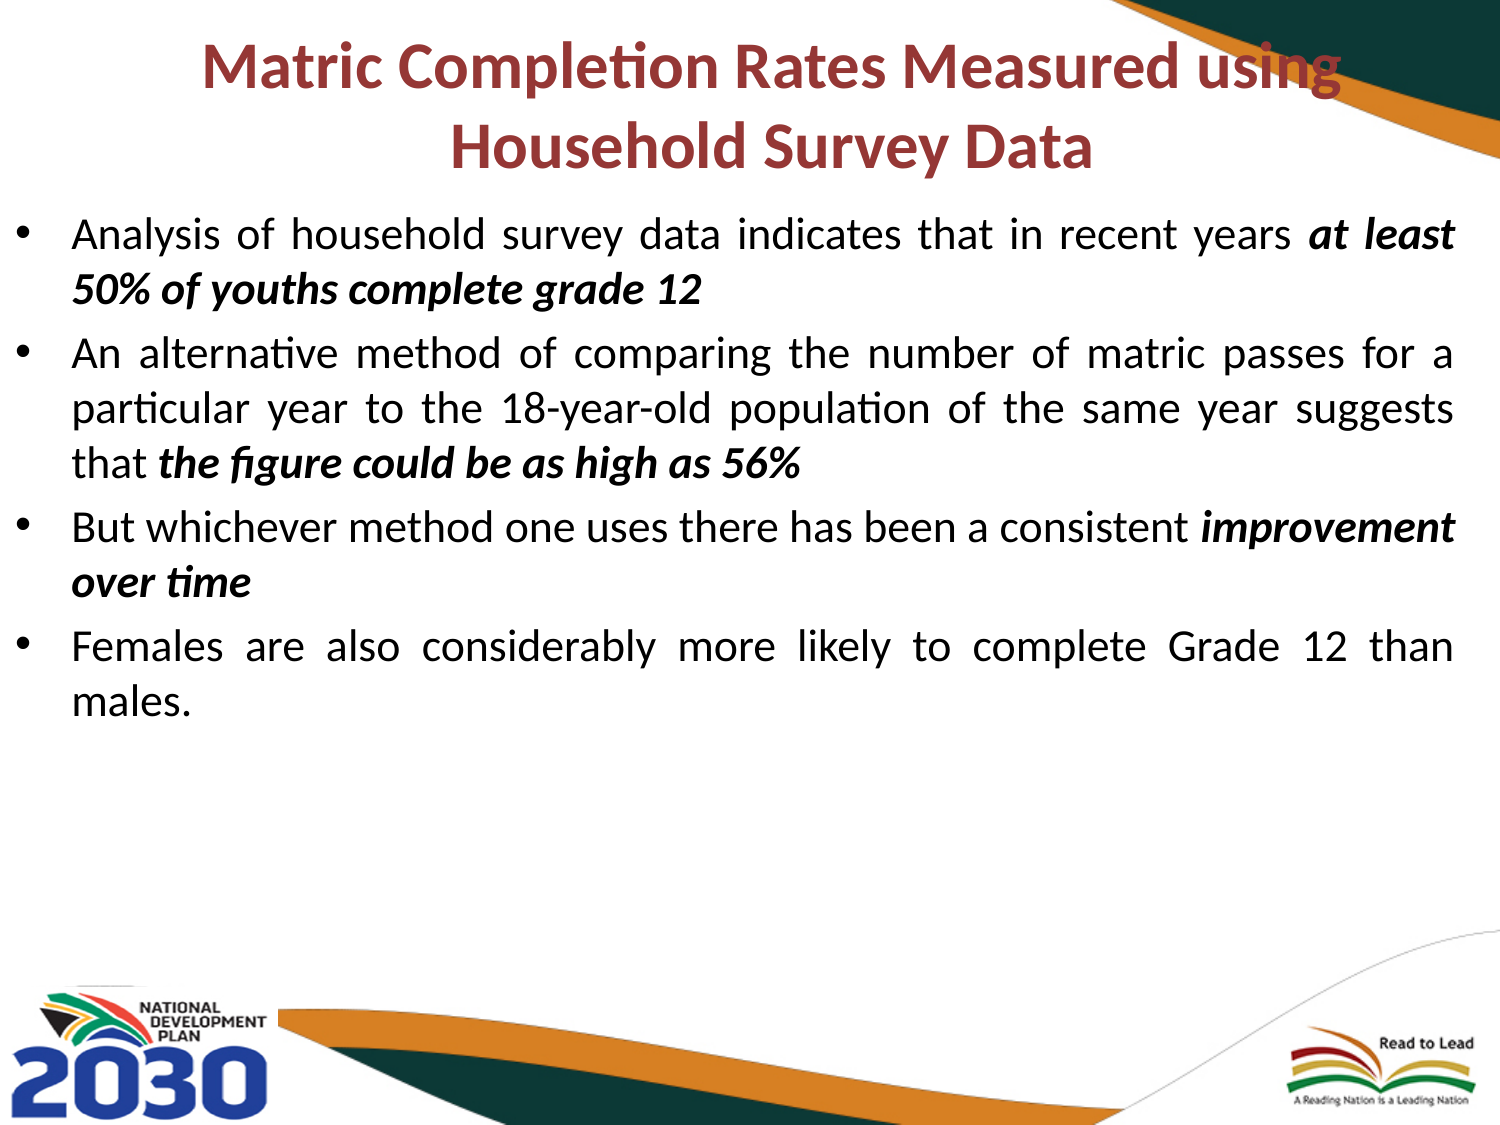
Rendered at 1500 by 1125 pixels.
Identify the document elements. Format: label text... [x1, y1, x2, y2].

picture [0, 0, 1500, 1125]
list Analysis of household survey data indicates that in recent years at least 50% of youths complete grade 12 An alternative method of comparing the number of matric passes for a particular year to the 18-year-old population of the same year suggests that the figure could be as high as 56% But whichever method one uses there has been a consistent improvement over time Females are also considerably more likely to complete Grade 12 than males. [0, 196, 1471, 1022]
title Matric Completion Rates Measured using Household Survey Data [75, 19, 1471, 185]
